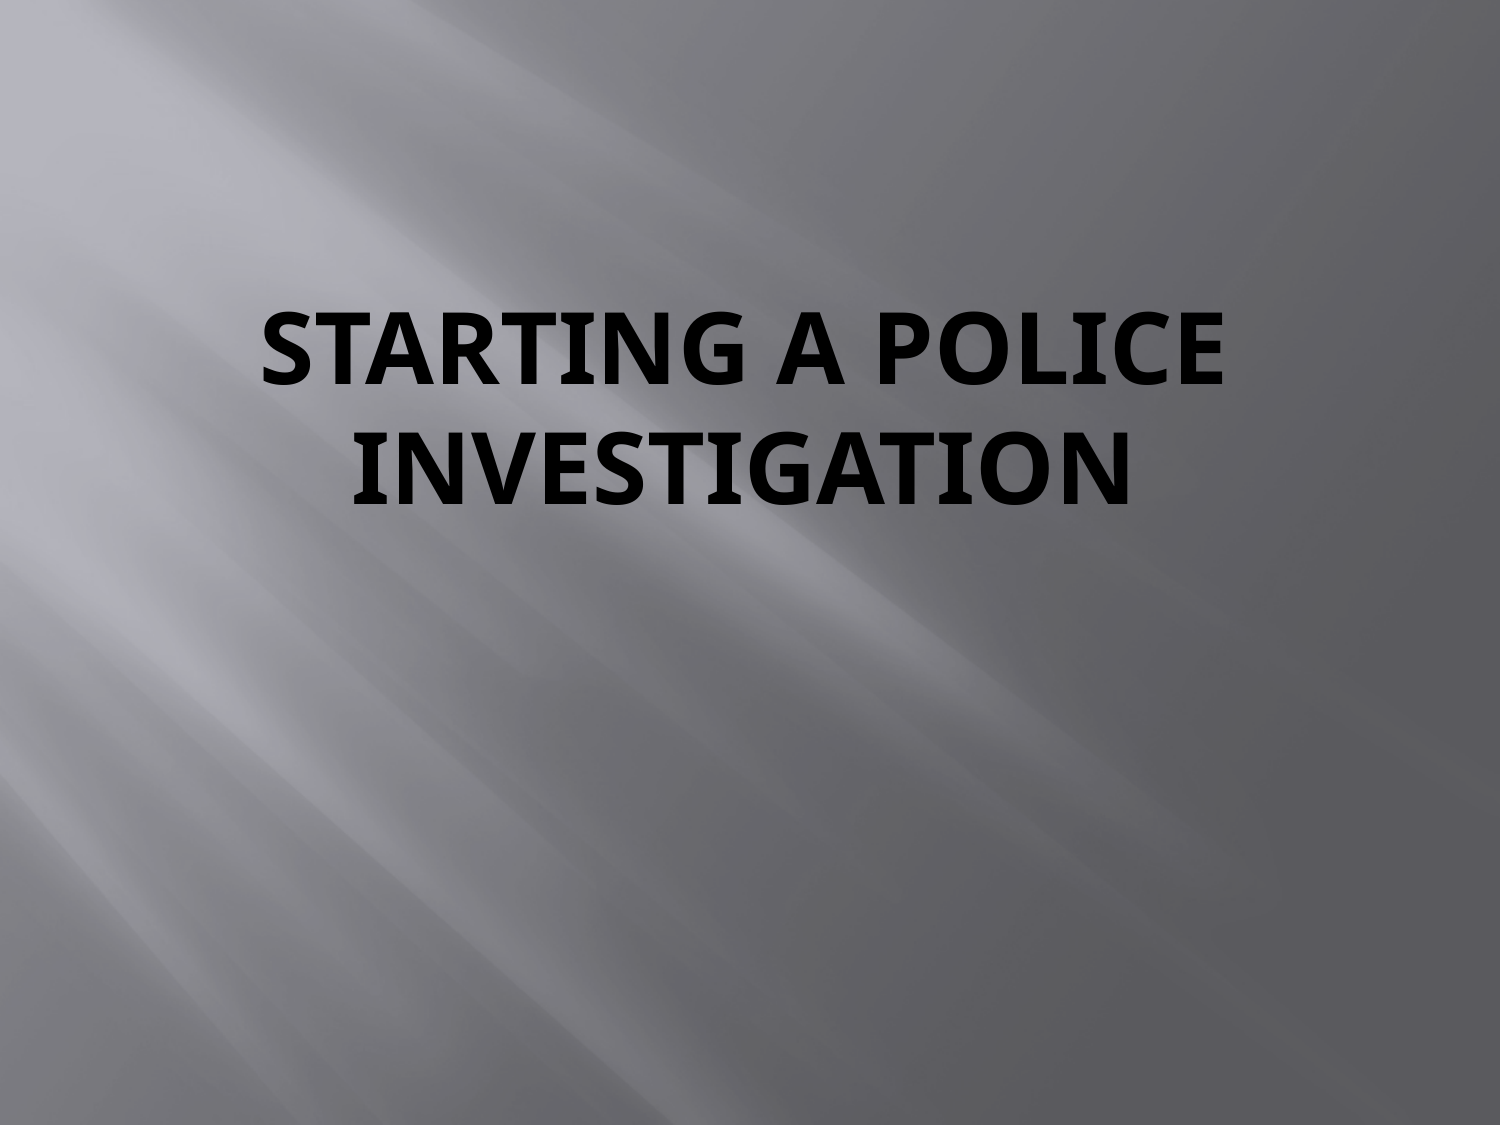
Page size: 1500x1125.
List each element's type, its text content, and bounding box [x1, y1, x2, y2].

title Starting a Police Investigation [69, 224, 1420, 525]
